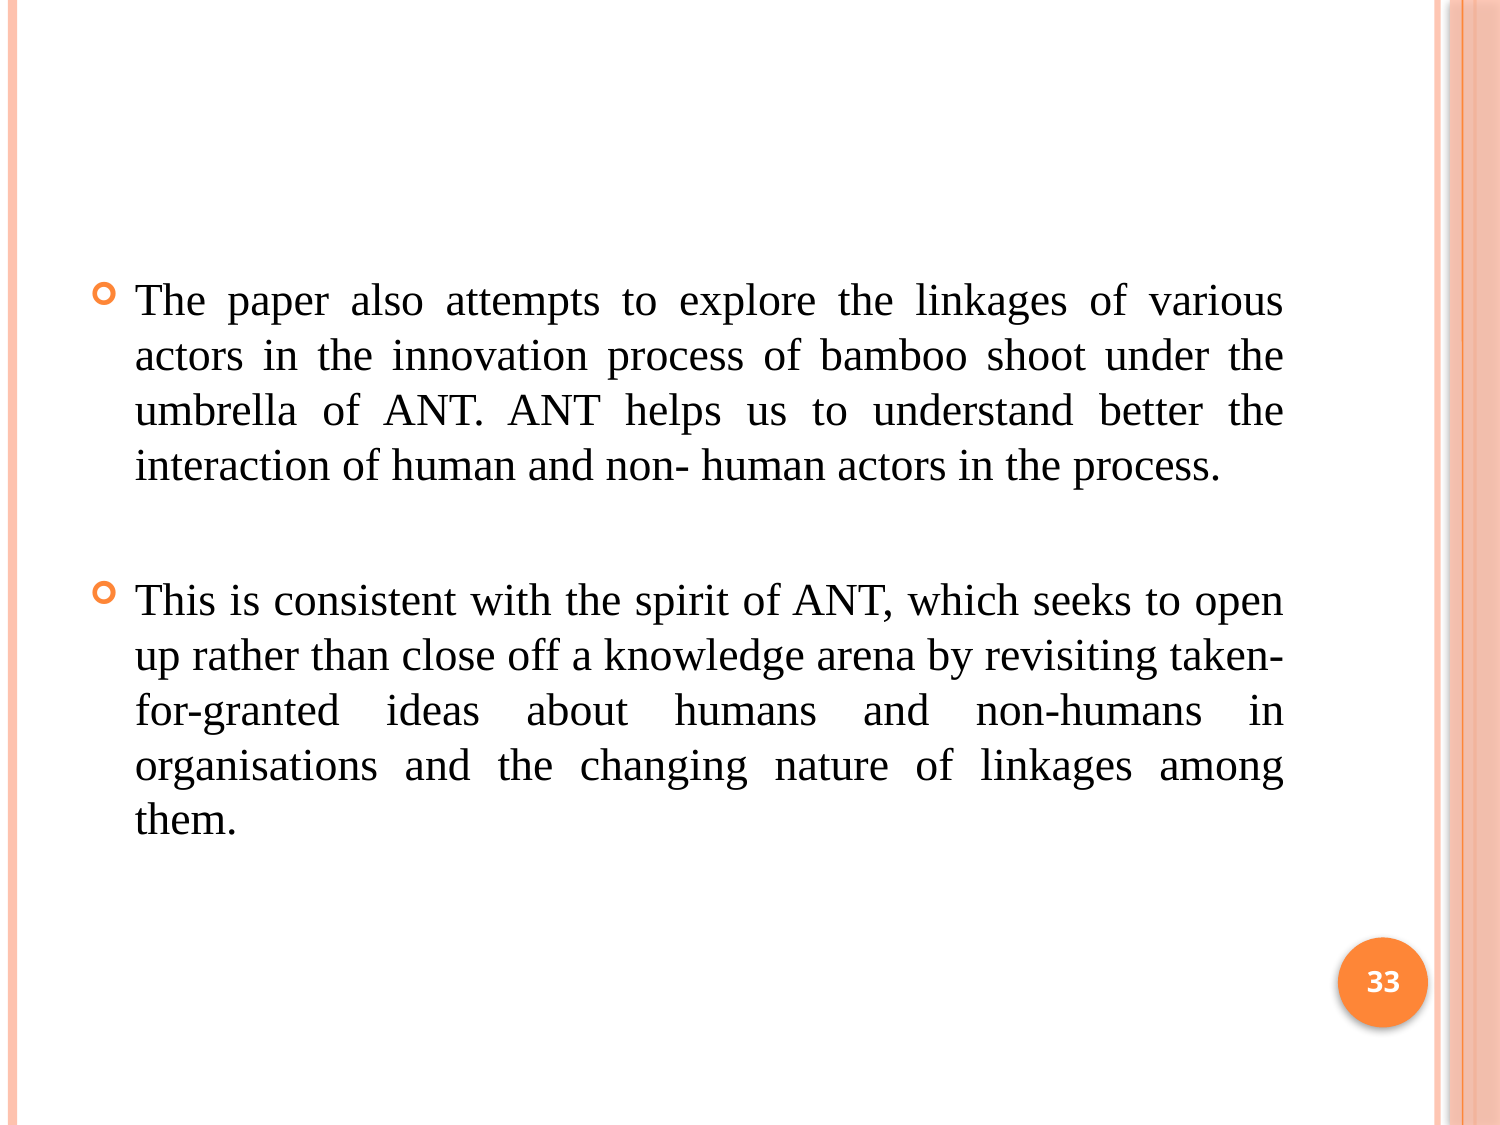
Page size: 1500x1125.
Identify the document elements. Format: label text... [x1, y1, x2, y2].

slide_number 33 [1333, 940, 1434, 1027]
list The paper also attempts to explore the linkages of various actors in the innovation process of bamboo shoot under the umbrella of ANT. ANT helps us to understand better the interaction of human and non- human actors in the process. This is consistent with the spirit of ANT, which seeks to open up rather than close off a knowledge arena by revisiting taken-for-granted ideas about humans and non-humans in organisations and the changing nature of linkages among them. [75, 262, 1300, 1062]
